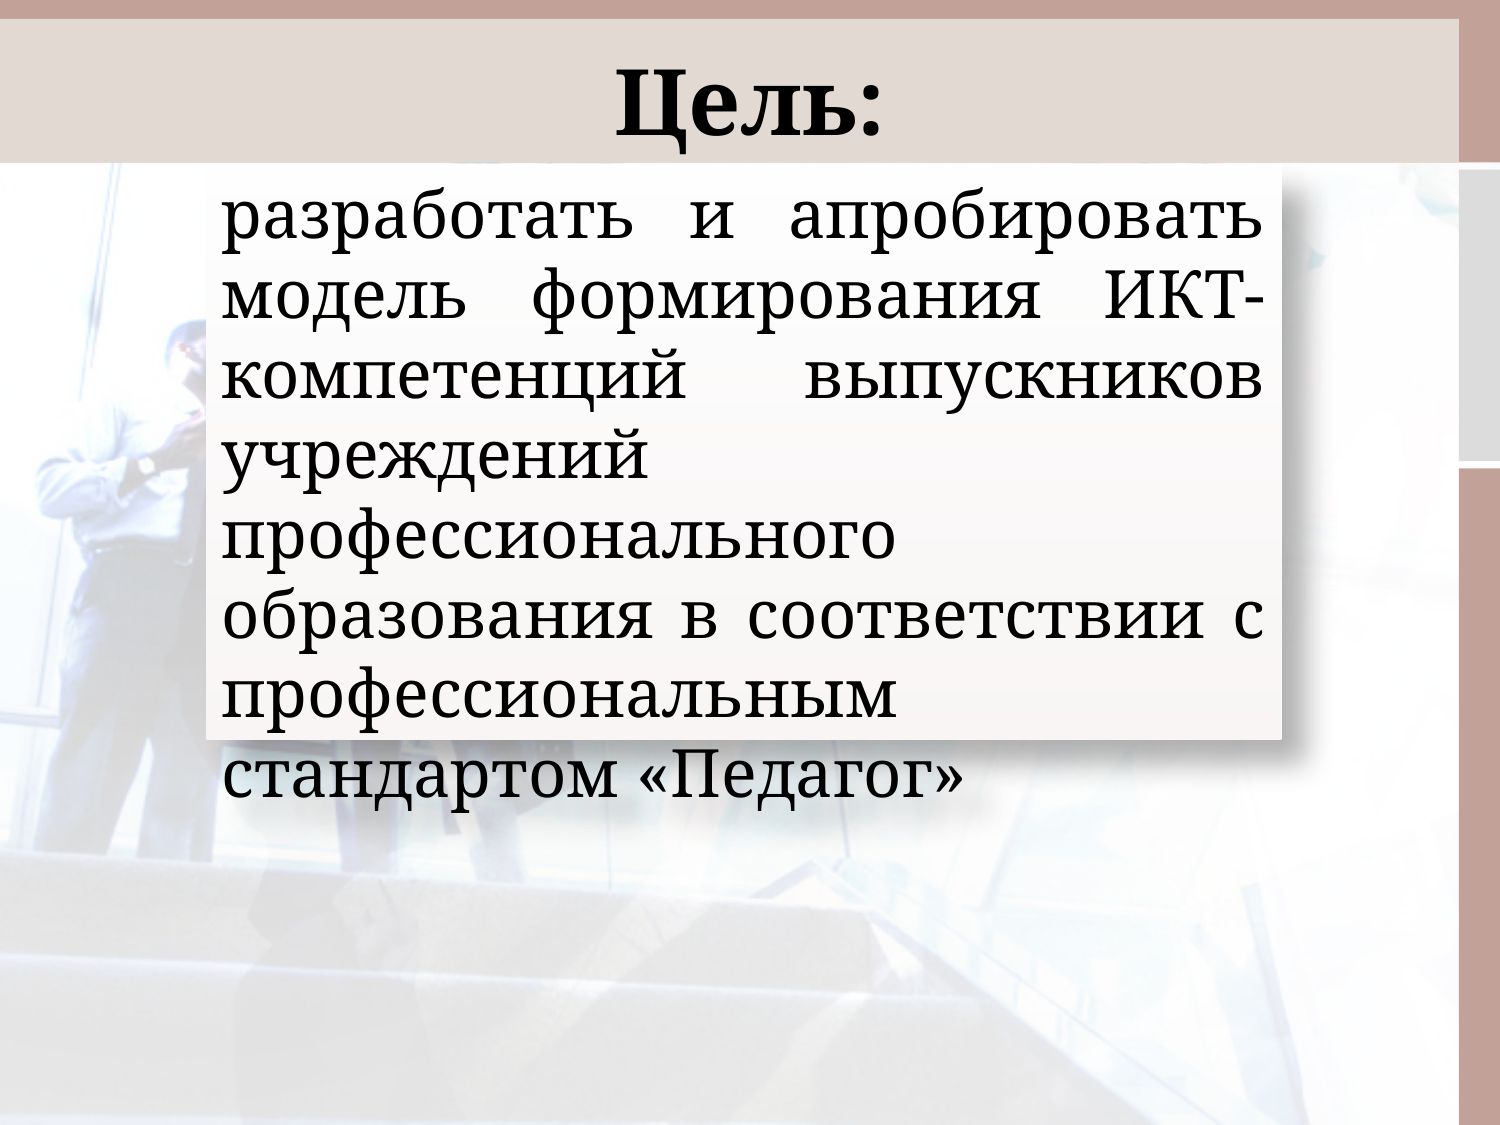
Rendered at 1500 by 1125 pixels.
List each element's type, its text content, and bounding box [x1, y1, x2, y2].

picture [0, 163, 1500, 1125]
title Цель: [75, 34, 1425, 164]
list разработать и апробировать модель формирования ИКТ-компетенций выпускников учреждений профессионального образования в соответствии с профессиональным стандартом «Педагог» [206, 164, 1282, 740]
